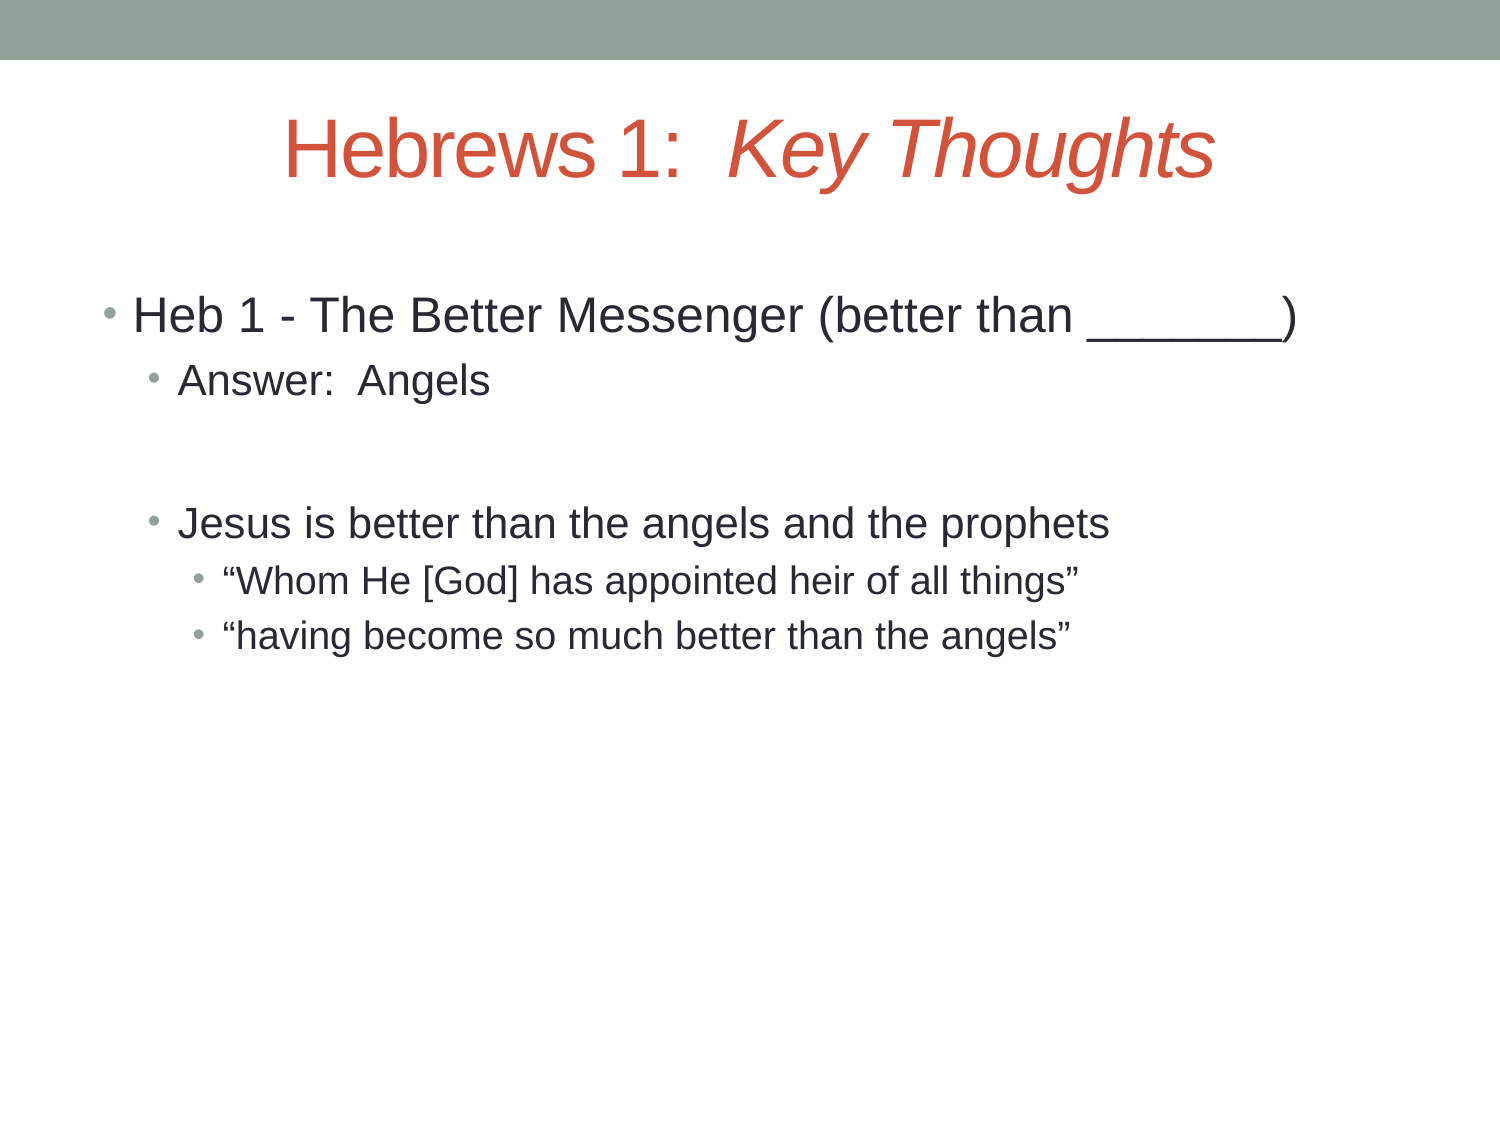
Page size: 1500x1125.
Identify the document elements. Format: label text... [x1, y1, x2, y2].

list Heb 1 - The Better Messenger (better than _______) Answer: Angels Jesus is better than the angels and the prophets “Whom He [God] has appointed heir of all things” “having become so much better than the angels” [87, 275, 1438, 1125]
title Hebrews 1: Key Thoughts [75, 62, 1425, 225]
